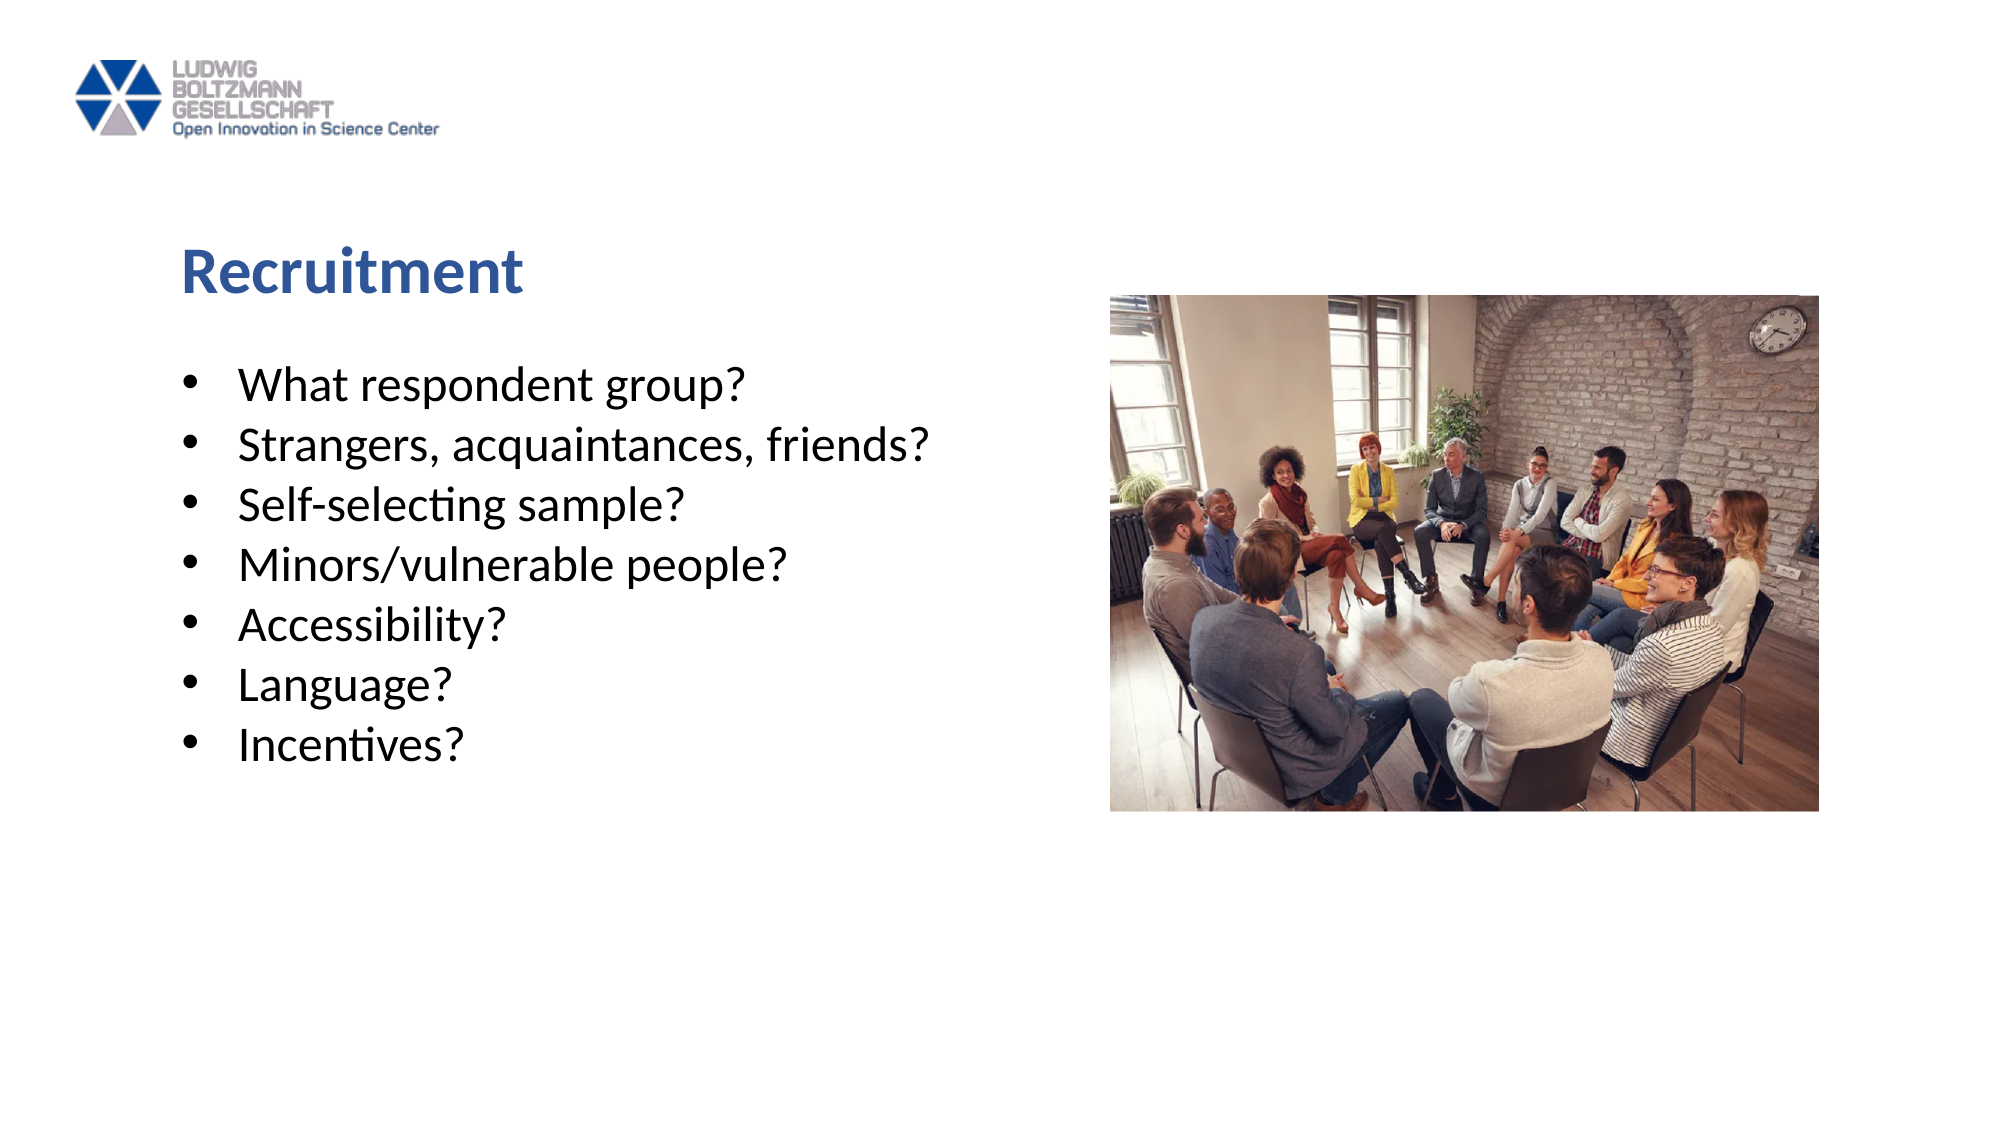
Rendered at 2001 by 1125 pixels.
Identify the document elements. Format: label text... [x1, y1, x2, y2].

picture [1109, 295, 1819, 812]
picture [75, 60, 442, 139]
text_box Recruitment What respondent group? Strangers, acquaintances, friends? Self-selecting sample? Minors/vulnerable people? Accessibility? Language? Incentives? [166, 219, 1359, 1049]
